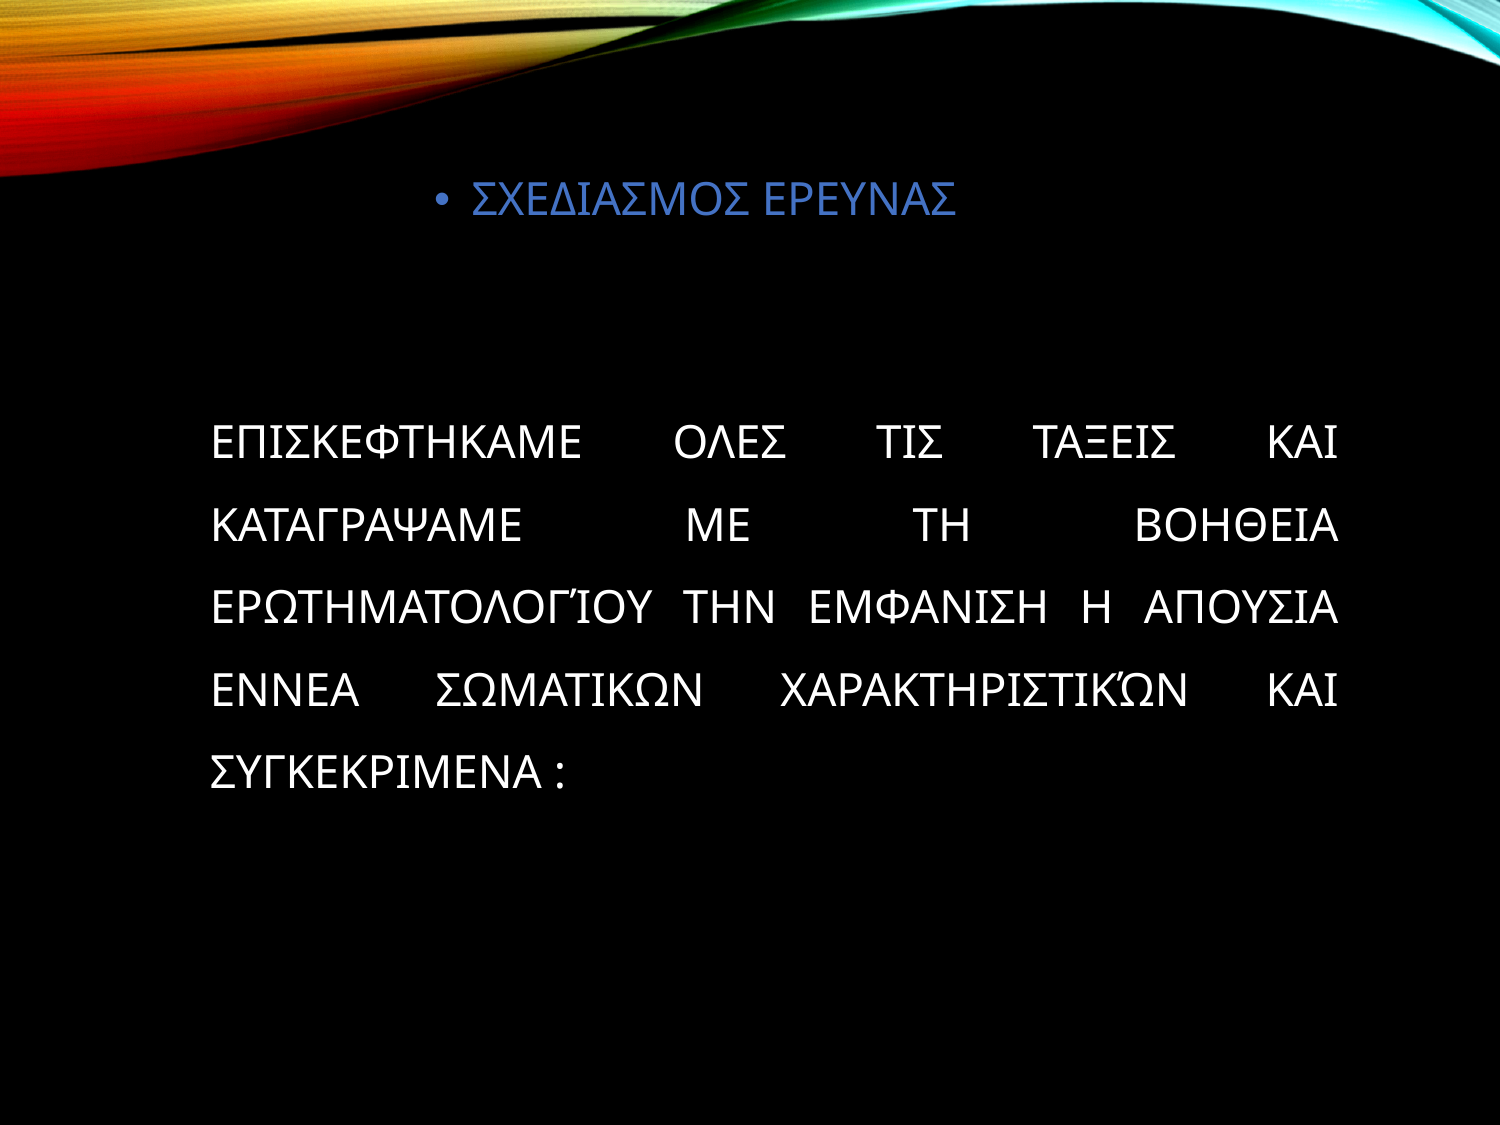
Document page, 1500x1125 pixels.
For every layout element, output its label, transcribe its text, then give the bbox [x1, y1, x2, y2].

title ΣΧΕΔΙΑΣΜΟΣ ΕΡΕΥΝΑΣ [419, 42, 1034, 231]
list Επισκεφτηκαμε ολεσ τισ ταξεισ και καταγρΑψαμε με τη βοΗθεια ερωτηματολογίου την εμφανιση η απουσια εννεα σωματικΩν χαρακτηριστικών και συγκεκριμενα : [194, 231, 1355, 1002]
picture [0, 0, 1500, 178]
